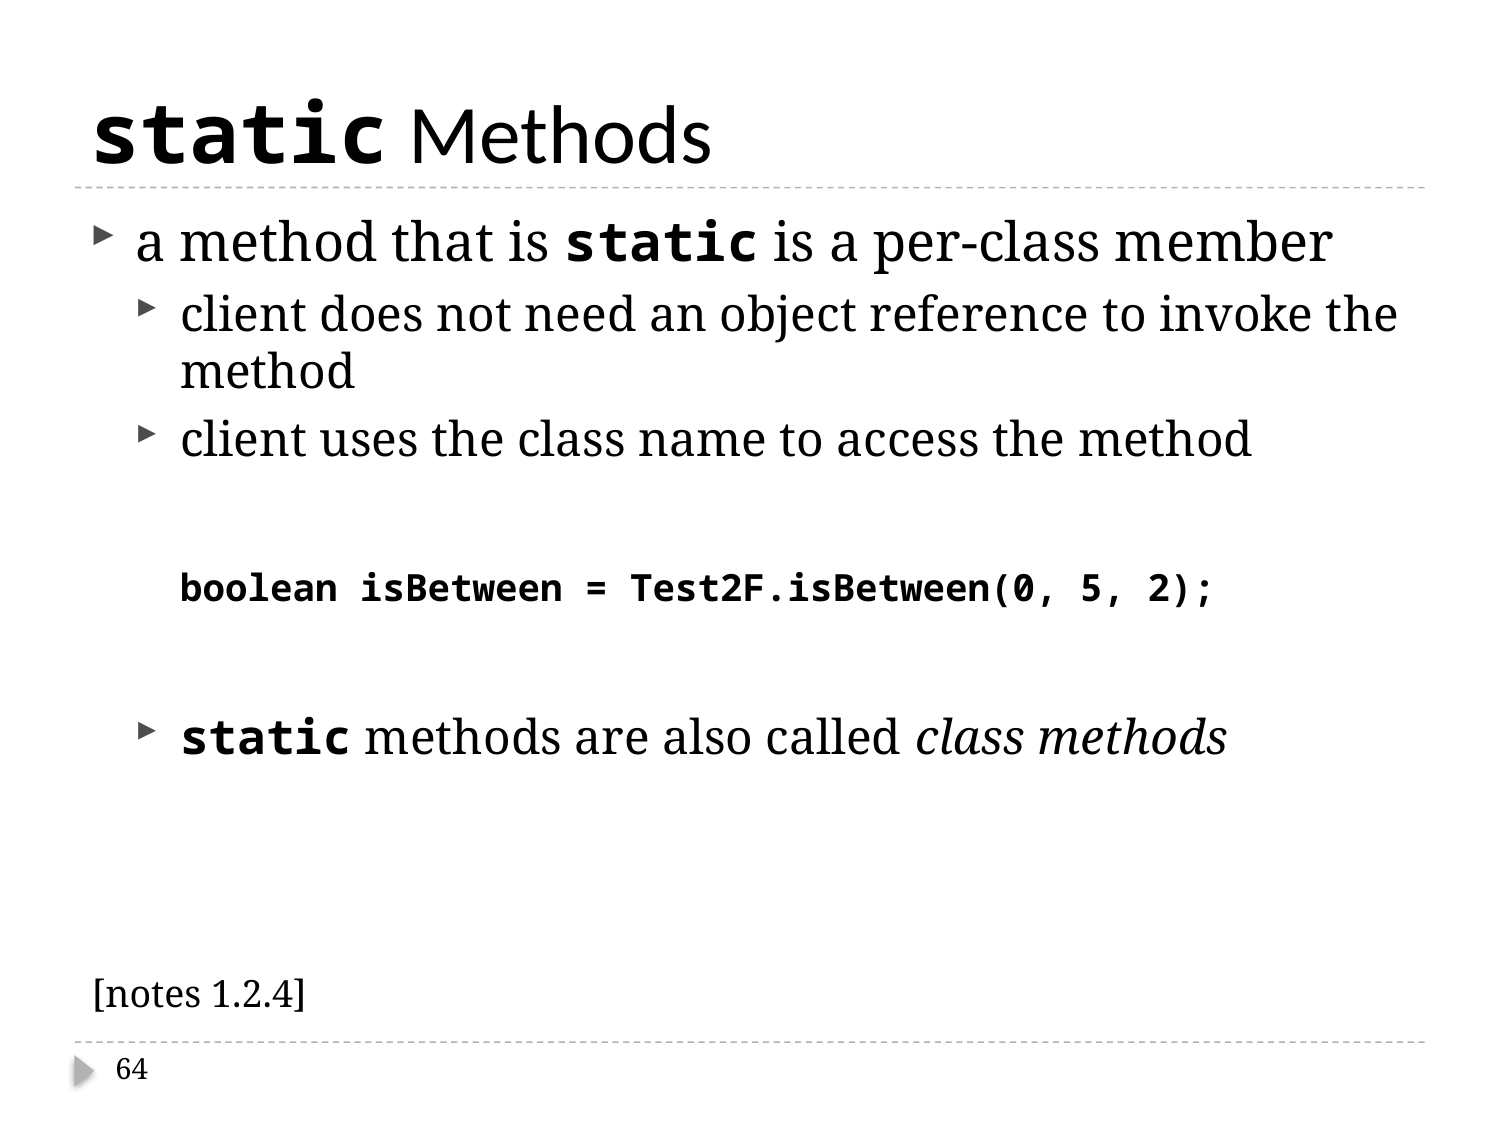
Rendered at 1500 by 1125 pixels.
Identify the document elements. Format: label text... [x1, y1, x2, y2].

text_box [notes 1.2.4] [77, 962, 322, 1023]
list a method that is static is a per-class member client does not need an object reference to invoke the method client uses the class name to access the method boolean isBetween = Test2F.isBetween(0, 5, 2); static methods are also called class methods [74, 199, 1426, 1011]
title static Methods [74, 24, 1426, 188]
slide_number 64 [100, 1042, 426, 1103]
